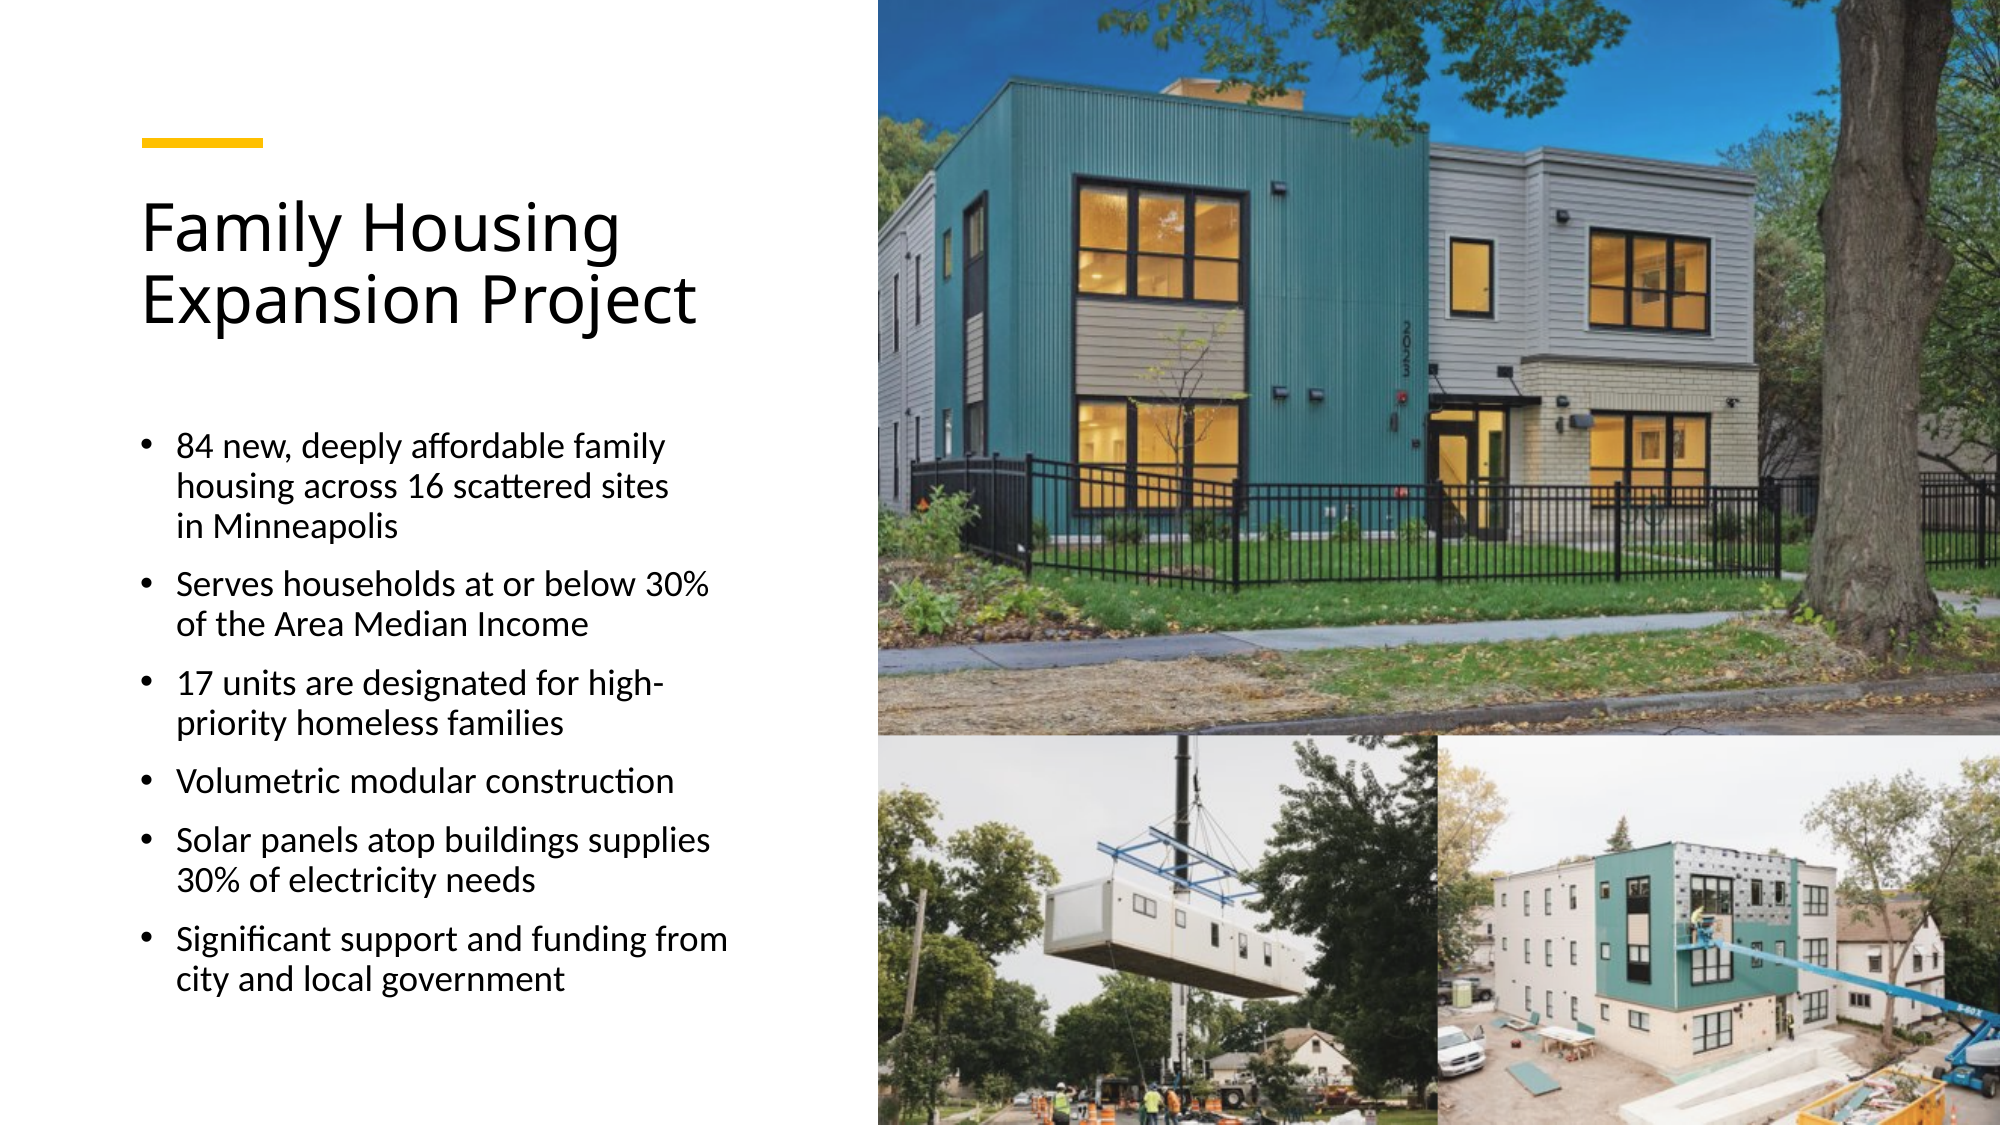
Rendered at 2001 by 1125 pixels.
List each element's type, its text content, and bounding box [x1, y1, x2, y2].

picture [878, 0, 2000, 1125]
title Family Housing Expansion Project [125, 186, 764, 417]
list 84 new, deeply affordable family housing across 16 scattered sites in Minneapolis Serves households at or below 30% of the Area Median Income 17 units are designated for high-priority homeless families Volumetric modular construction Solar panels atop buildings supplies 30% of electricity needs Significant support and funding from city and local government [125, 418, 764, 1008]
